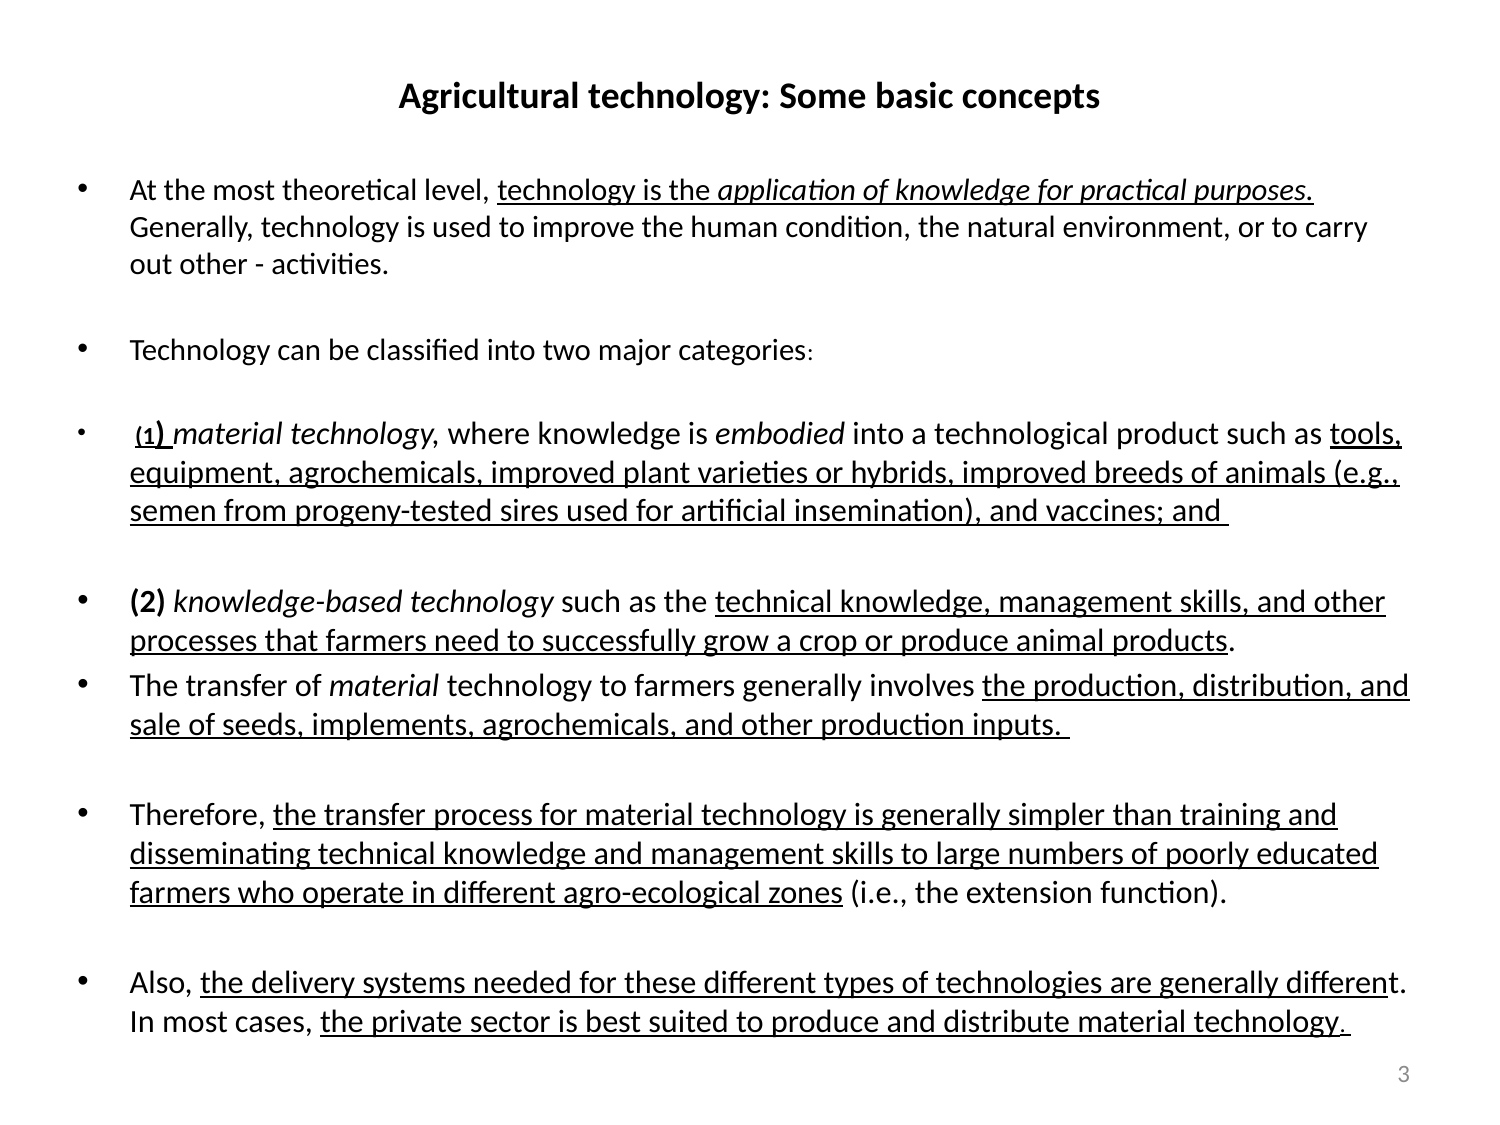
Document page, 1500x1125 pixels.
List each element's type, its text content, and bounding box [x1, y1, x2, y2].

list At the most theoretical level, technology is the application of knowledge for practical purposes. Generally, technology is used to improve the human condition, the natural environment, or to carry out other - activities. Technology can be classified into two major categories: (1) material technology, where knowledge is embodied into a technological product such as tools, equipment, agrochemicals, improved plant varieties or hybrids, improved breeds of animals (e.g., semen from progeny-tested sires used for artificial insemination), and vaccines; and (2) knowledge-based technology such as the technical knowledge, management skills, and other processes that farmers need to successfully grow a crop or produce animal products. The transfer of material technology to farmers generally involves the production, distribution, and sale of seeds, implements, agrochemicals, and other production inputs. Therefore, the transfer process for material technology is generally simpler than training and disseminating technical knowledge and management skills to large numbers of poorly educated farmers who operate in different agro-ecological zones (i.e., the extension function). Also, the delivery systems needed for these different types of technologies are generally different. In most cases, the private sector is best suited to produce and distribute material technology. [62, 162, 1425, 1125]
title Agricultural technology: Some basic concepts [75, 45, 1425, 162]
